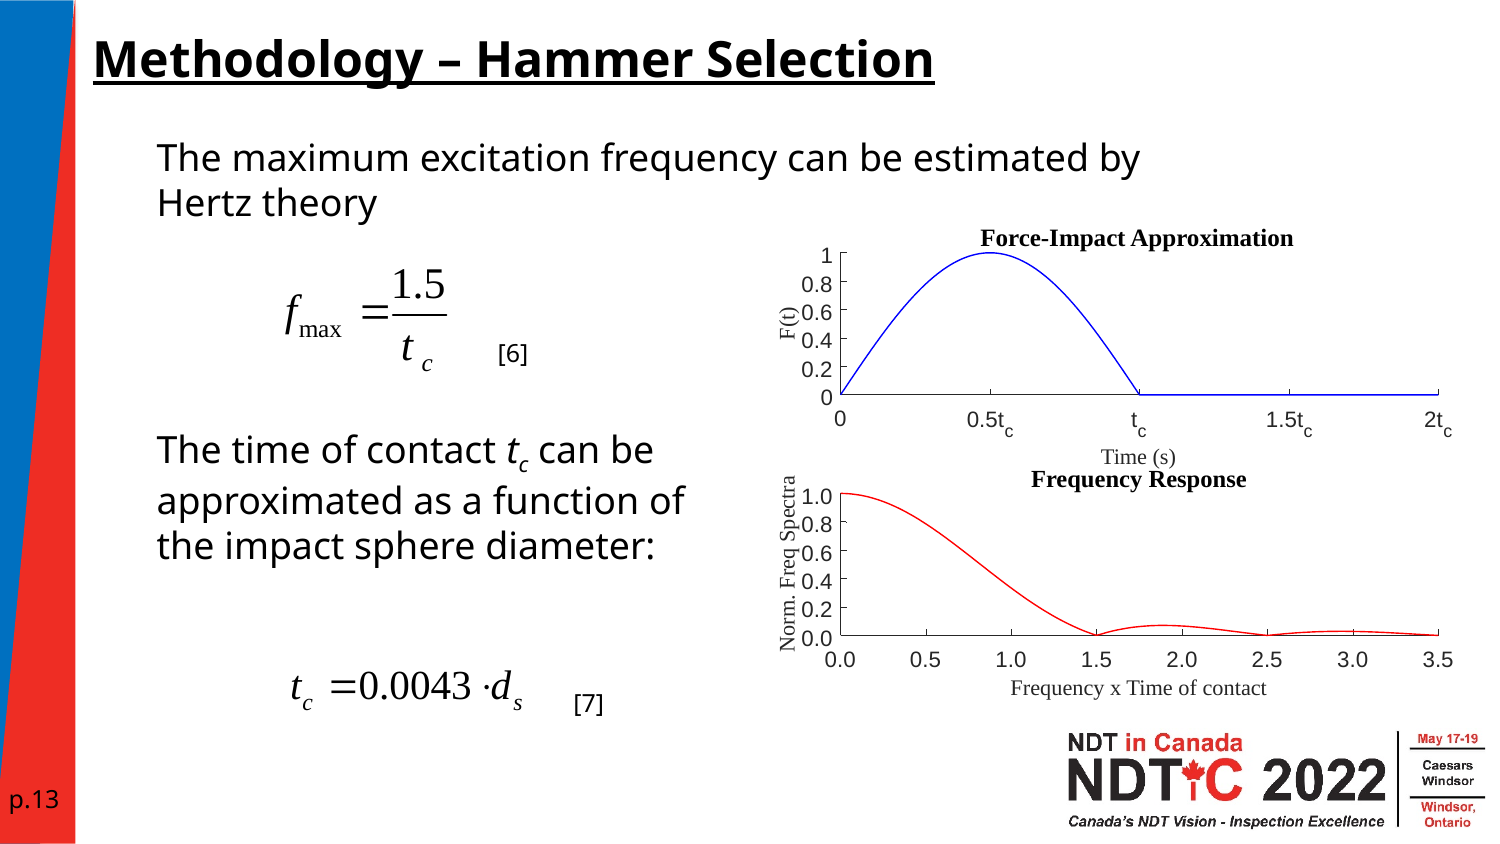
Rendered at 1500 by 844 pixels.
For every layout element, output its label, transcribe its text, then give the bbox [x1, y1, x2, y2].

text_box Methodology – Hammer Selection [77, 20, 950, 95]
text_box The time of contact tc can be approximated as a function of the impact sphere diameter: [123, 418, 721, 575]
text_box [285, 657, 621, 727]
list The maximum excitation frequency can be estimated by Hertz theory [123, 126, 1176, 247]
text_box p.13 [0, 776, 89, 829]
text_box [269, 256, 545, 381]
picture [761, 220, 1462, 702]
picture [1066, 728, 1486, 831]
